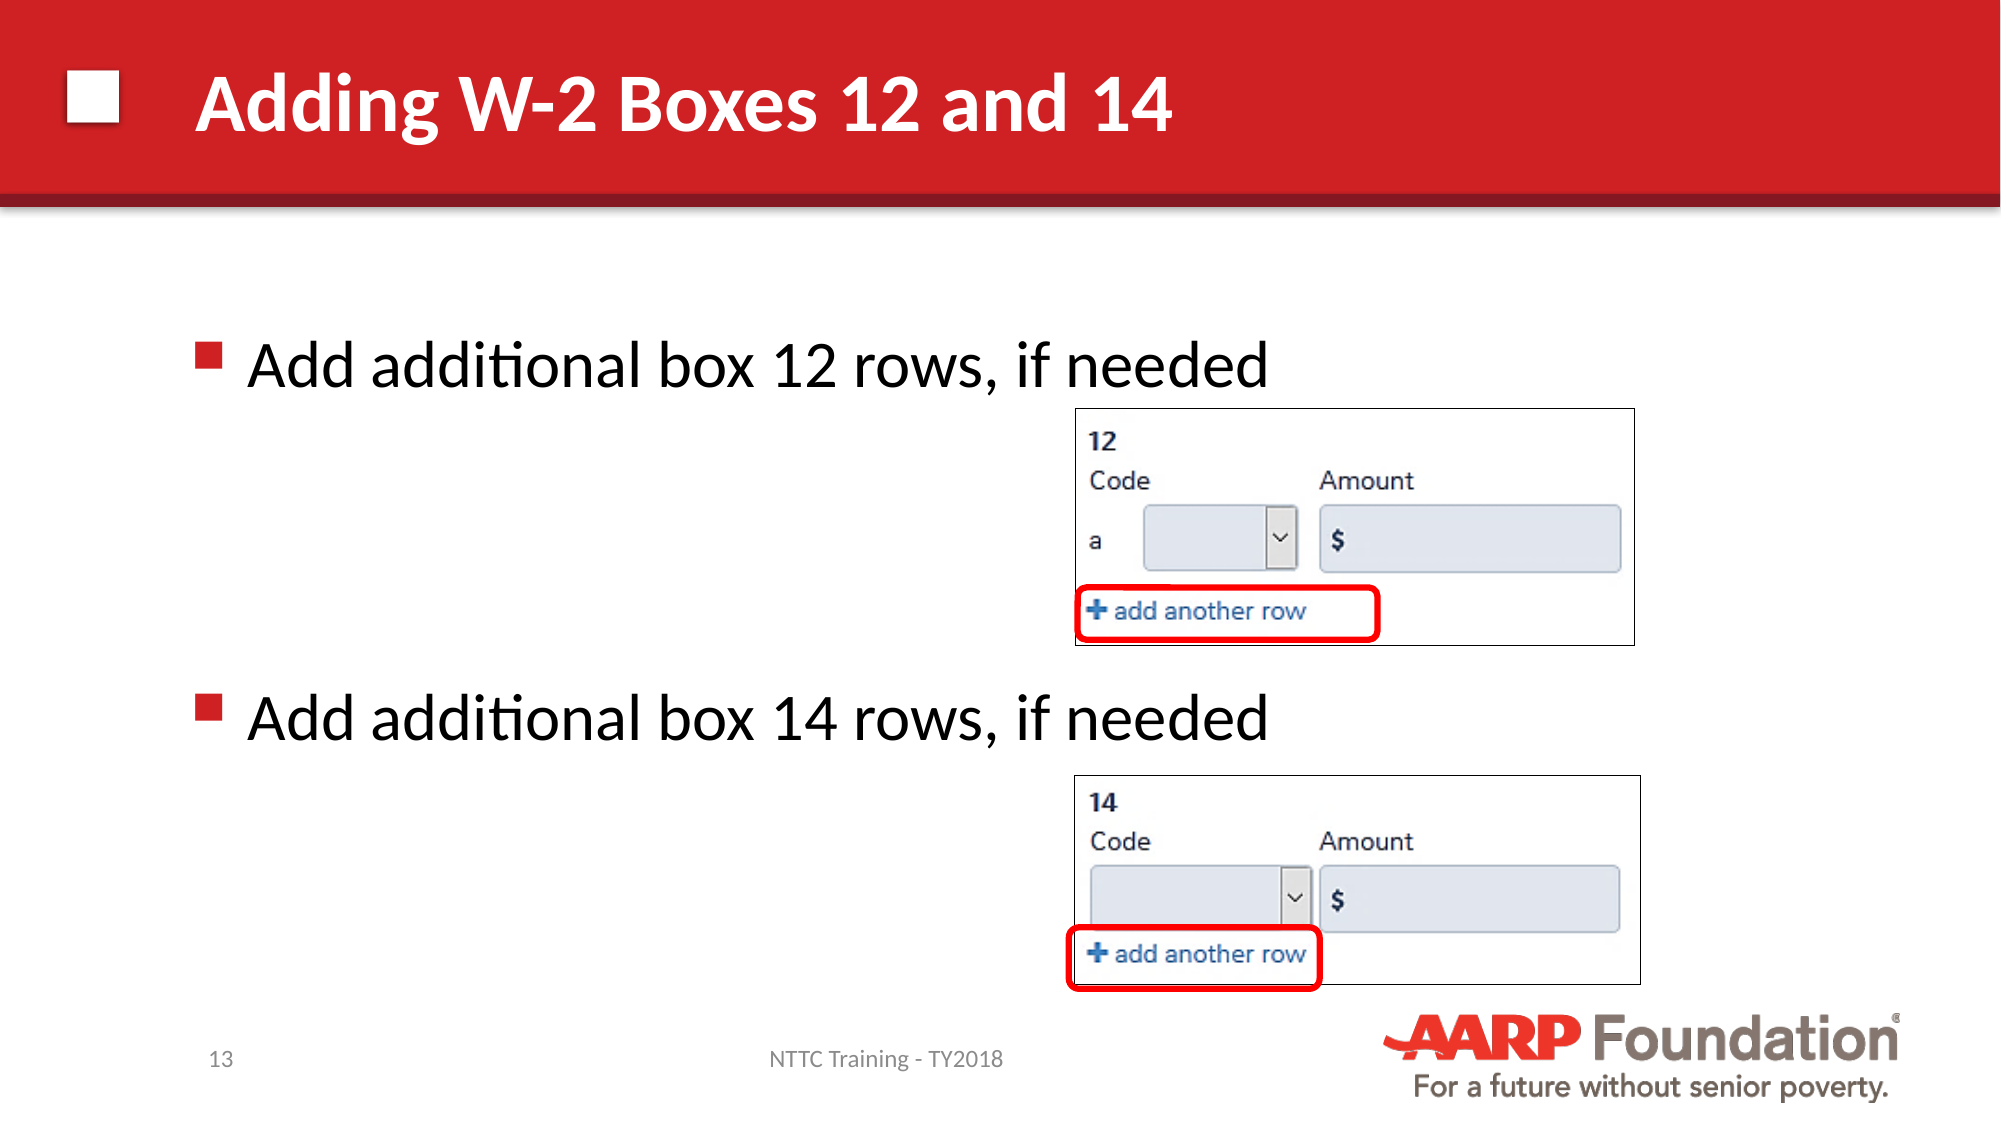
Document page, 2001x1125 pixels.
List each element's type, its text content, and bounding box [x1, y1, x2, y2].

footer NTTC Training - TY2018 [570, 1027, 1204, 1088]
list Add additional box 12 rows, if needed Add additional box 14 rows, if needed [171, 310, 1772, 971]
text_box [1068, 774, 1641, 990]
picture [1074, 407, 1635, 646]
title Adding W-2 Boxes 12 and 14 [174, 4, 1775, 193]
slide_number 13 [99, 1027, 254, 1088]
